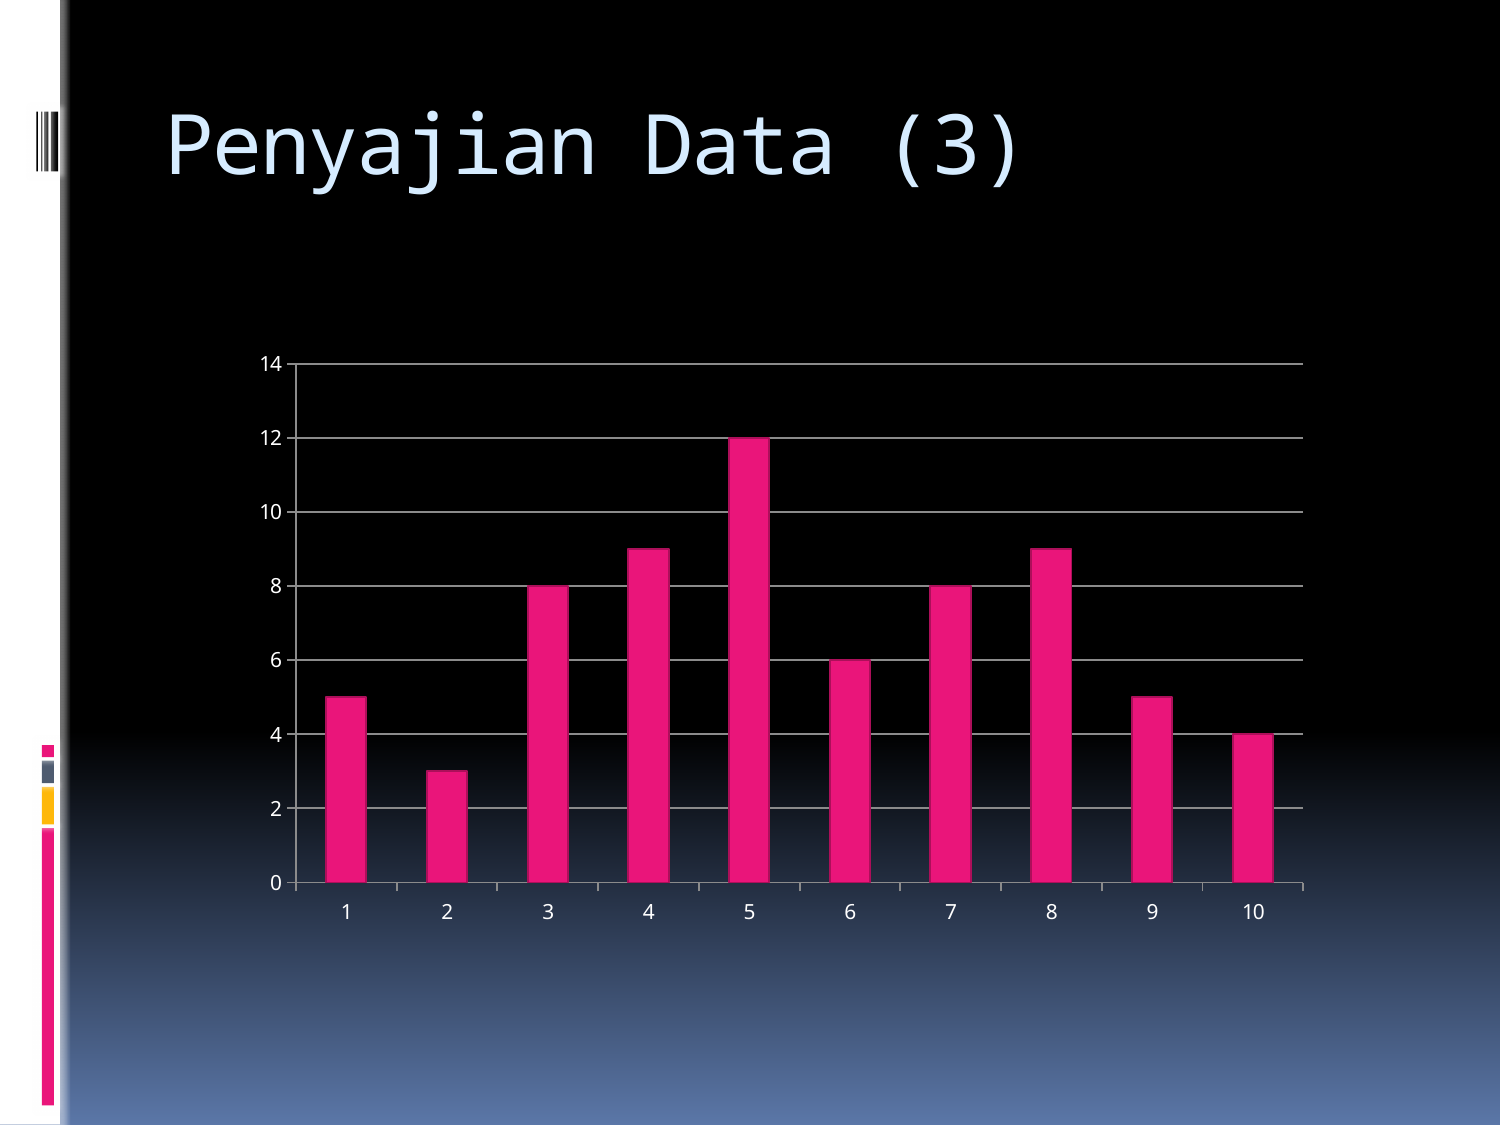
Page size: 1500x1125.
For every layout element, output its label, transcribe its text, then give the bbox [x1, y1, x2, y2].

title Penyajian Data (3) [150, 83, 1425, 234]
chart [237, 336, 1326, 938]
